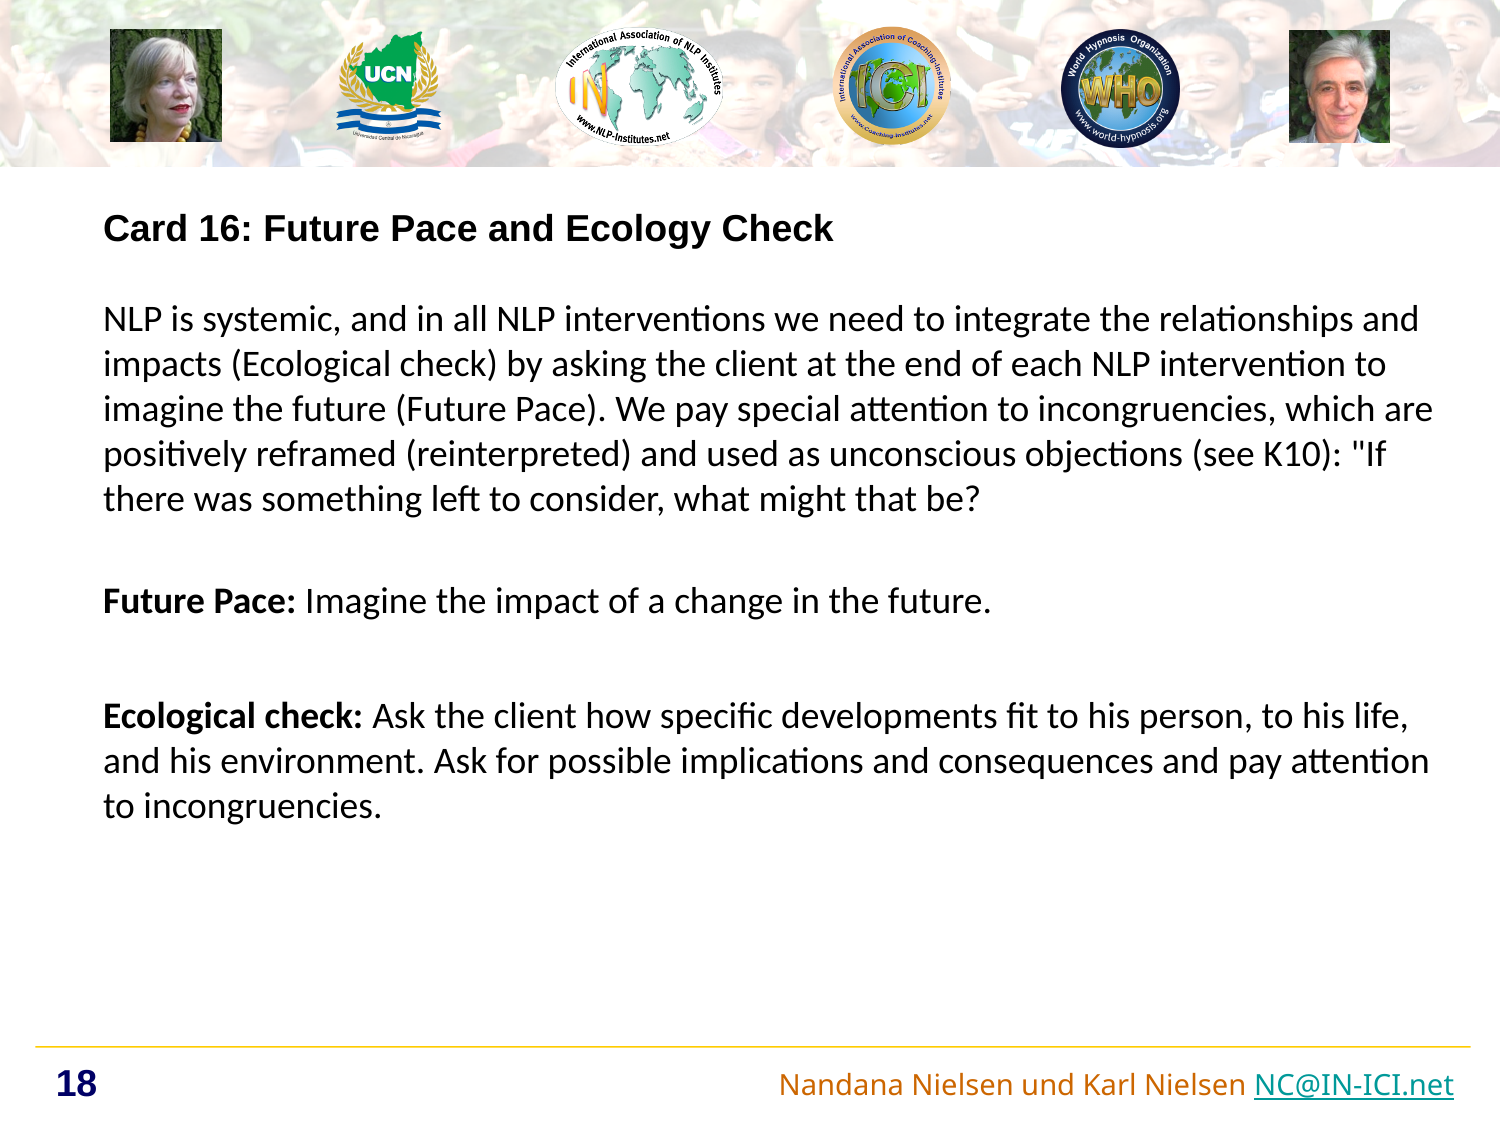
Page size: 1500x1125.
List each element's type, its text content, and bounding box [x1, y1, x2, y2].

text_box Card 16: Future Pace and Ecology Check NLP is systemic, and in all NLP interventions we need to integrate the relationships and impacts (Ecological check) by asking the client at the end of each NLP intervention to imagine the future (Future Pace). We pay special attention to incongruencies, which are positively reframed (reinterpreted) and used as unconscious objections (see K10): "If there was something left to consider, what might that be? Future Pace: Imagine the impact of a change in the future. Ecological check: Ask the client how specific developments fit to his person, to his life, and his environment. Ask for possible implications and consequences and pay attention to incongruencies. [88, 196, 1483, 834]
picture [0, 0, 1500, 167]
